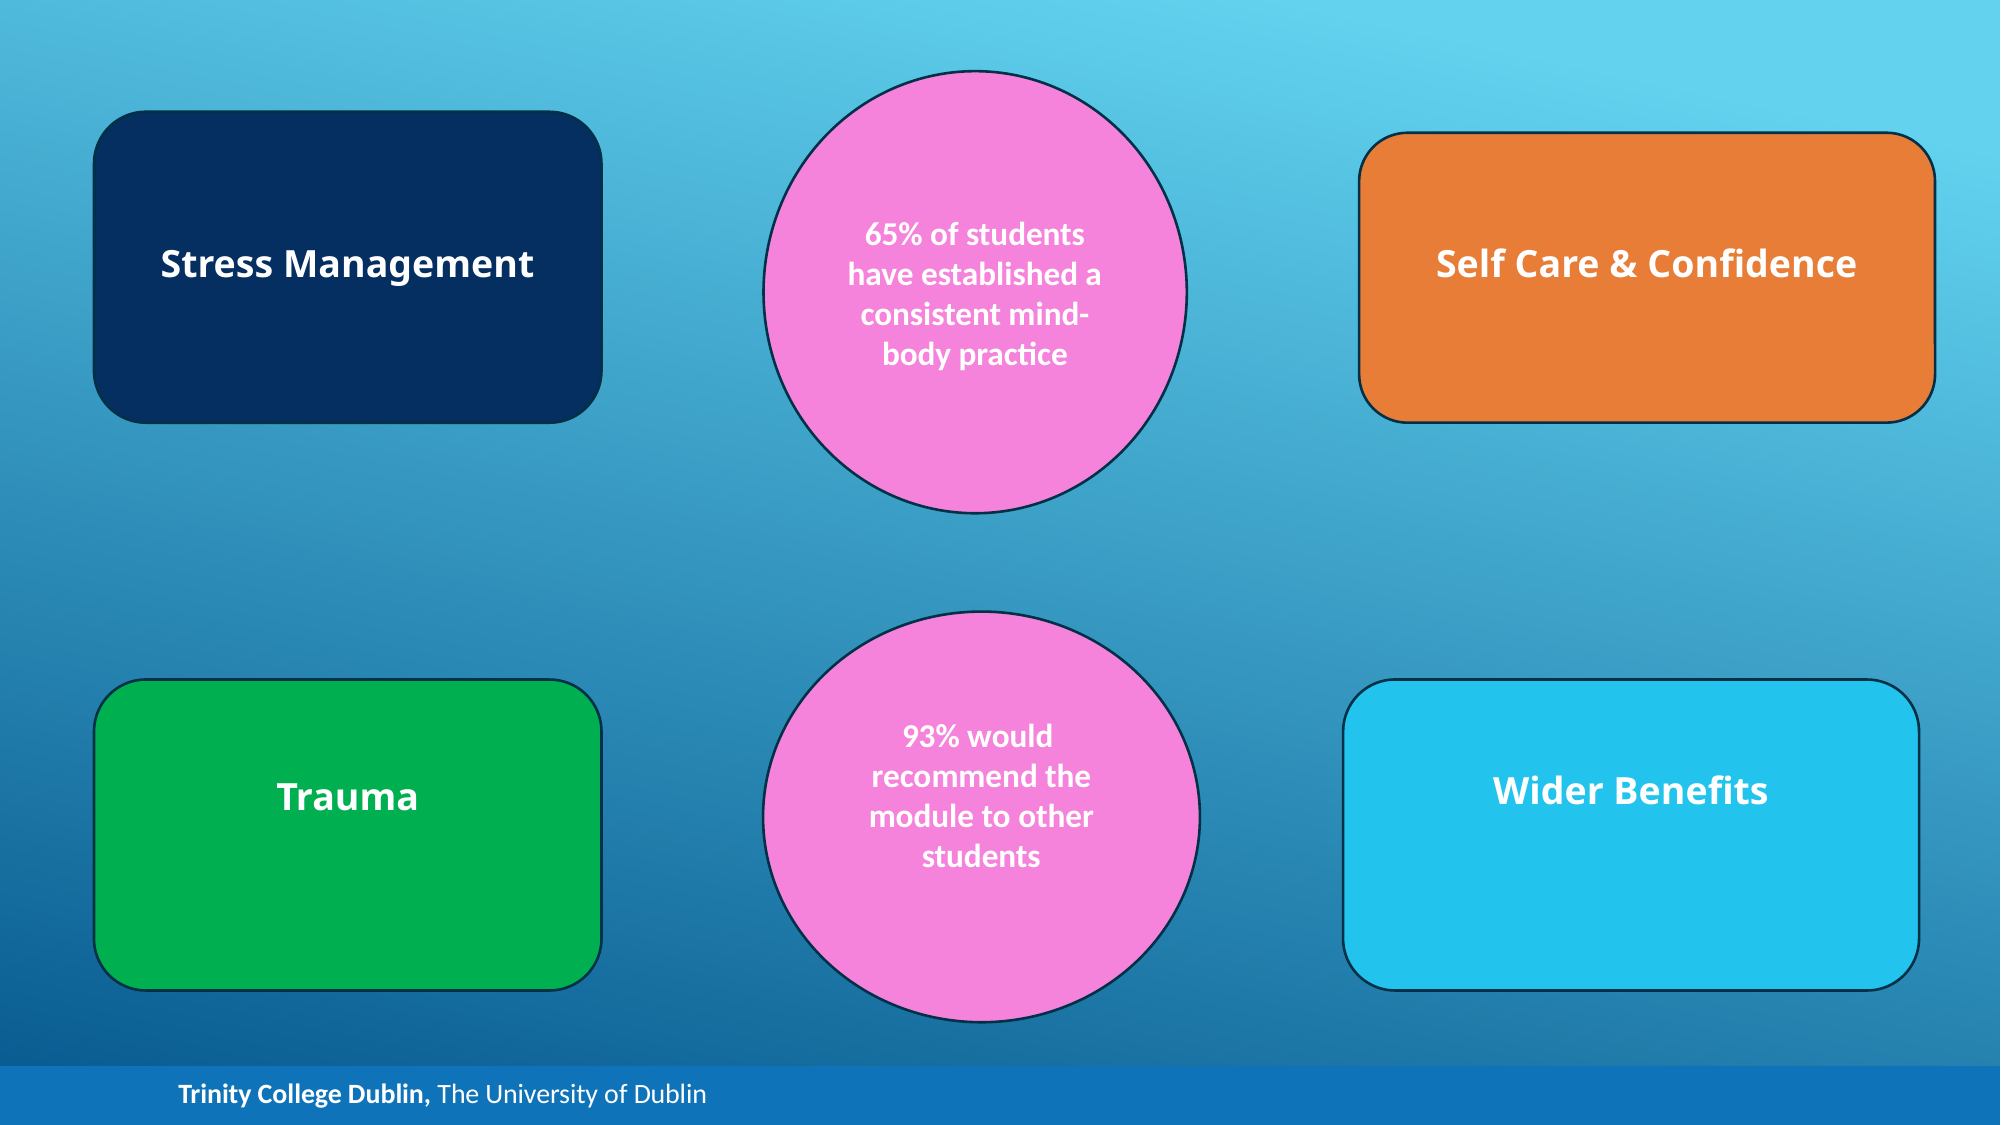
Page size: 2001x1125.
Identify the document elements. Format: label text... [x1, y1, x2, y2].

text_box Trauma [93, 679, 602, 991]
text_box Wider Benefits [1343, 679, 1920, 991]
text_box Stress Management [93, 111, 602, 423]
text_box 93% would recommend the module to other students [763, 611, 1200, 1023]
text_box Self Care & Confidence [1359, 132, 1936, 423]
text_box 65% of students have established a consistent mind-body practice [763, 71, 1187, 514]
